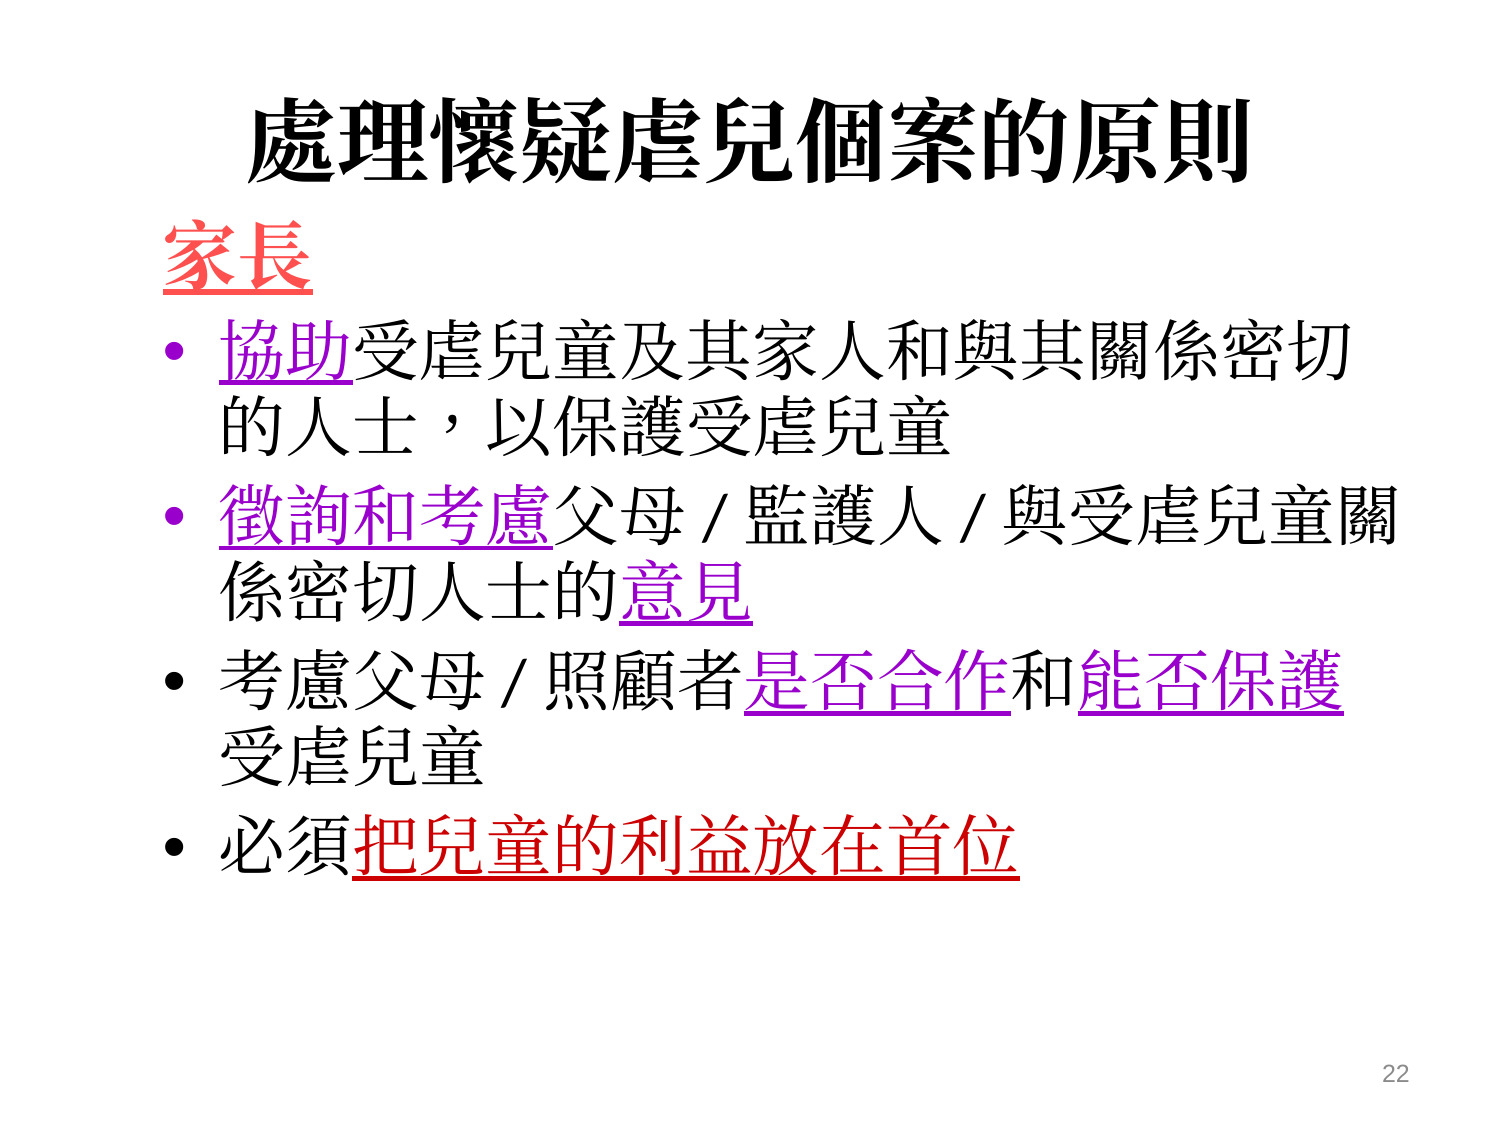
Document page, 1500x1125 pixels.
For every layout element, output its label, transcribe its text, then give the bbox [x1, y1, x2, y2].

title 處理懷疑虐兒個案的原則 [75, 45, 1425, 233]
list 家長 協助受虐兒童及其家人和與其關係密切的人士，以保護受虐兒童 徵詢和考慮父母/監護人/與受虐兒童關係密切人士的意見 考慮父母/照顧者是否合作和能否保護受虐兒童 必須把兒童的利益放在首位 [147, 208, 1425, 1012]
slide_number 22 [1074, 1042, 1425, 1103]
